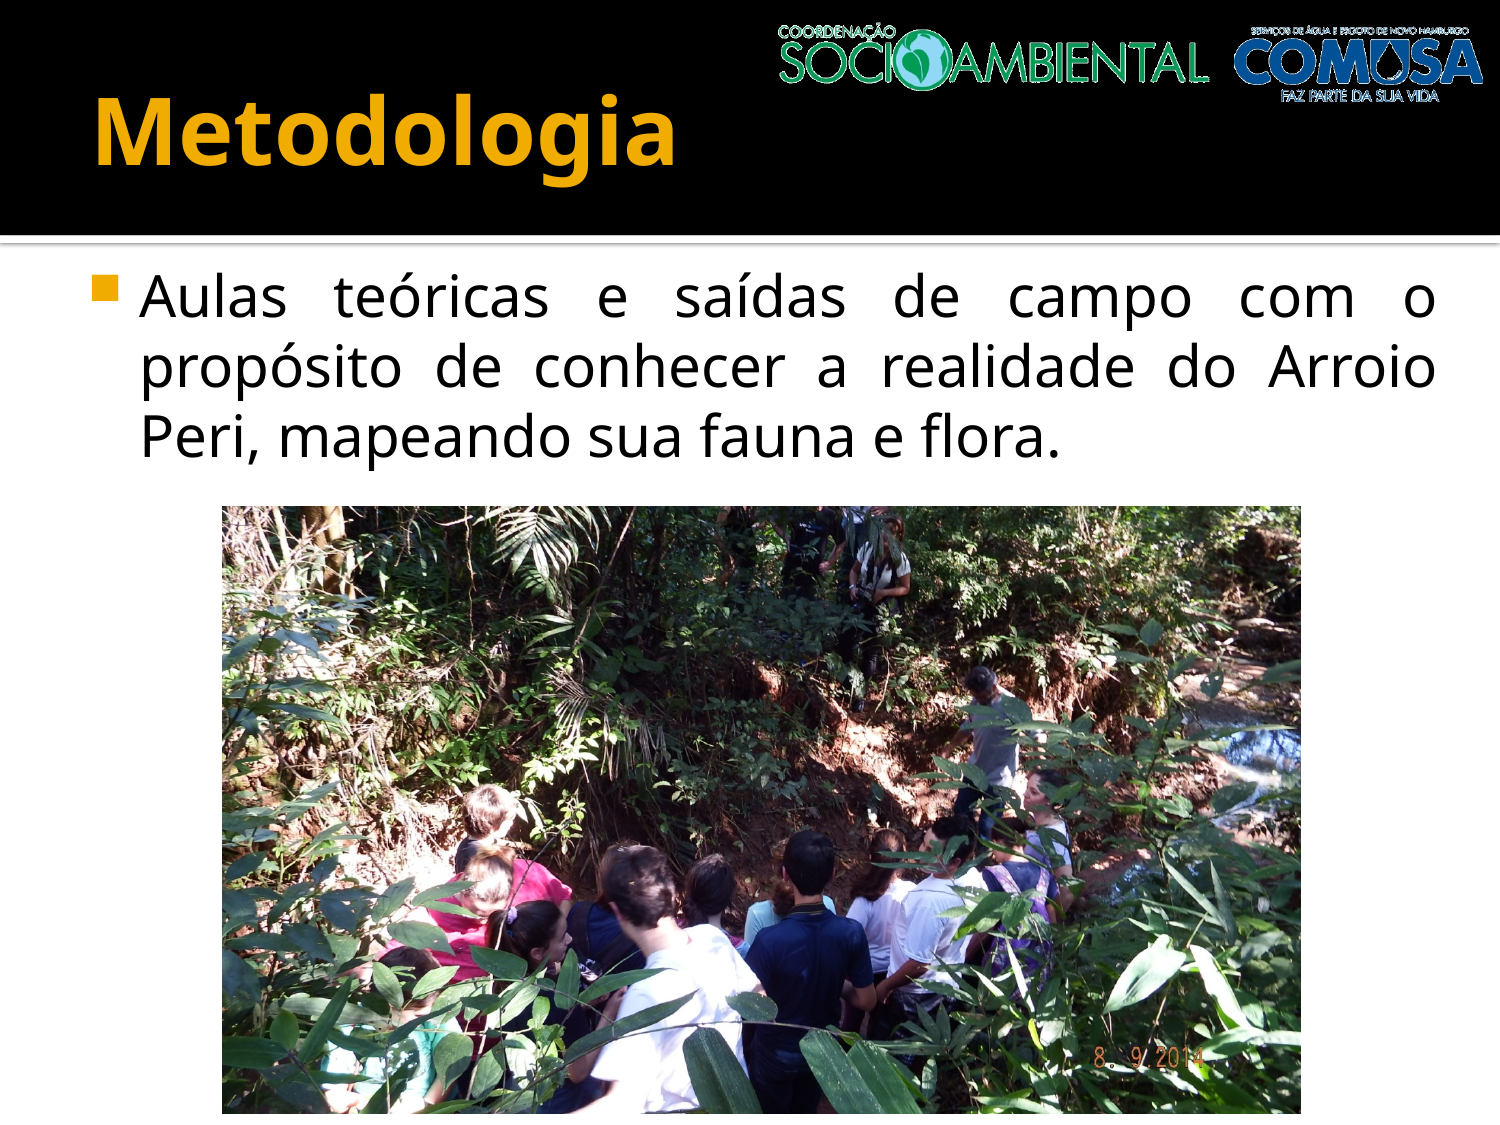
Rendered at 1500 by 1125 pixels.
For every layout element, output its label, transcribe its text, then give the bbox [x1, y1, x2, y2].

picture [773, 18, 1211, 93]
title Metodologia [75, 25, 1425, 231]
picture [1234, 25, 1483, 102]
list Aulas teóricas e saídas de campo com o propósito de conhecer a realidade do Arroio Peri, mapeando sua fauna e flora. [58, 243, 1454, 540]
picture [222, 506, 1301, 1114]
